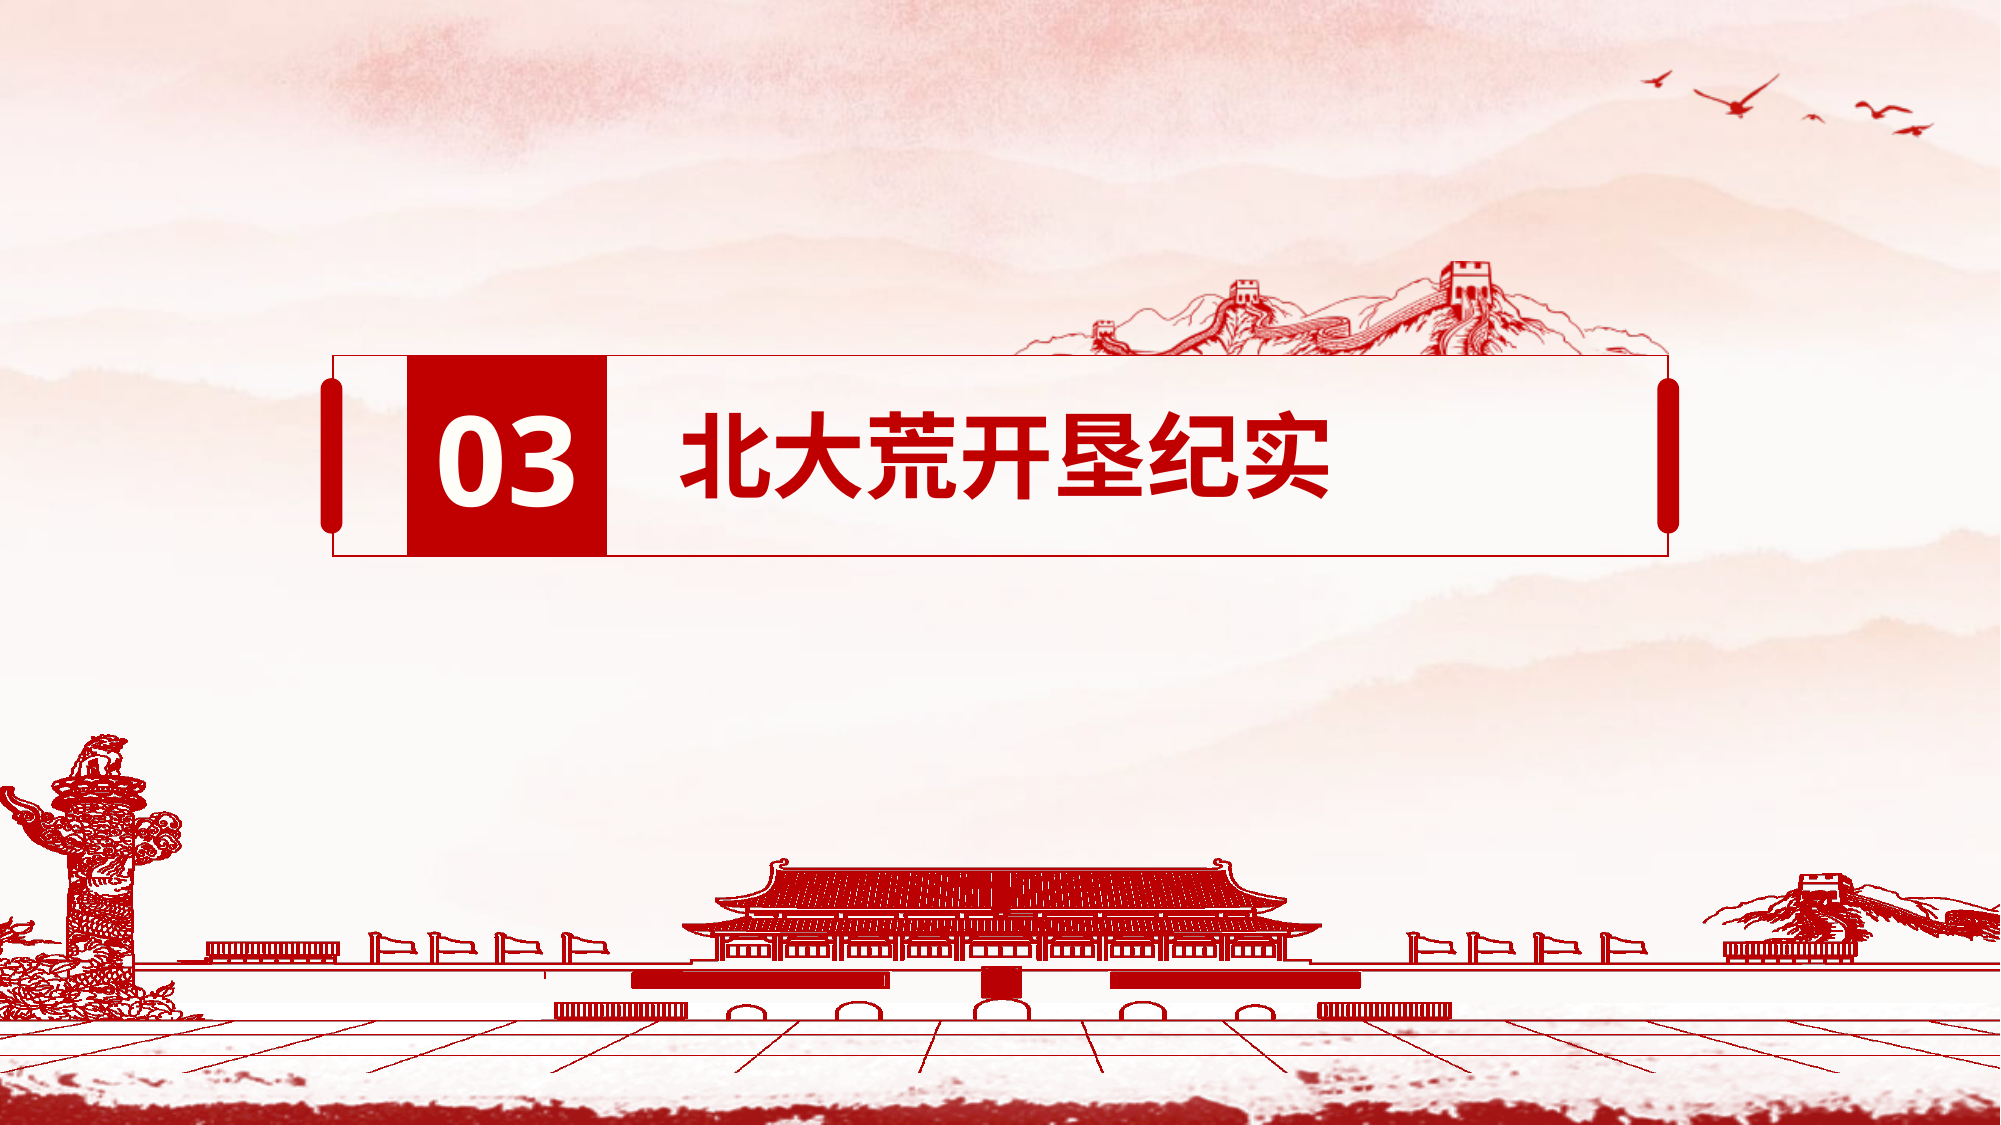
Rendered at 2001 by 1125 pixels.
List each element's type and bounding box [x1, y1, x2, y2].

picture [1624, 46, 1958, 158]
text_box [320, 261, 1680, 557]
picture [0, 0, 2001, 1125]
